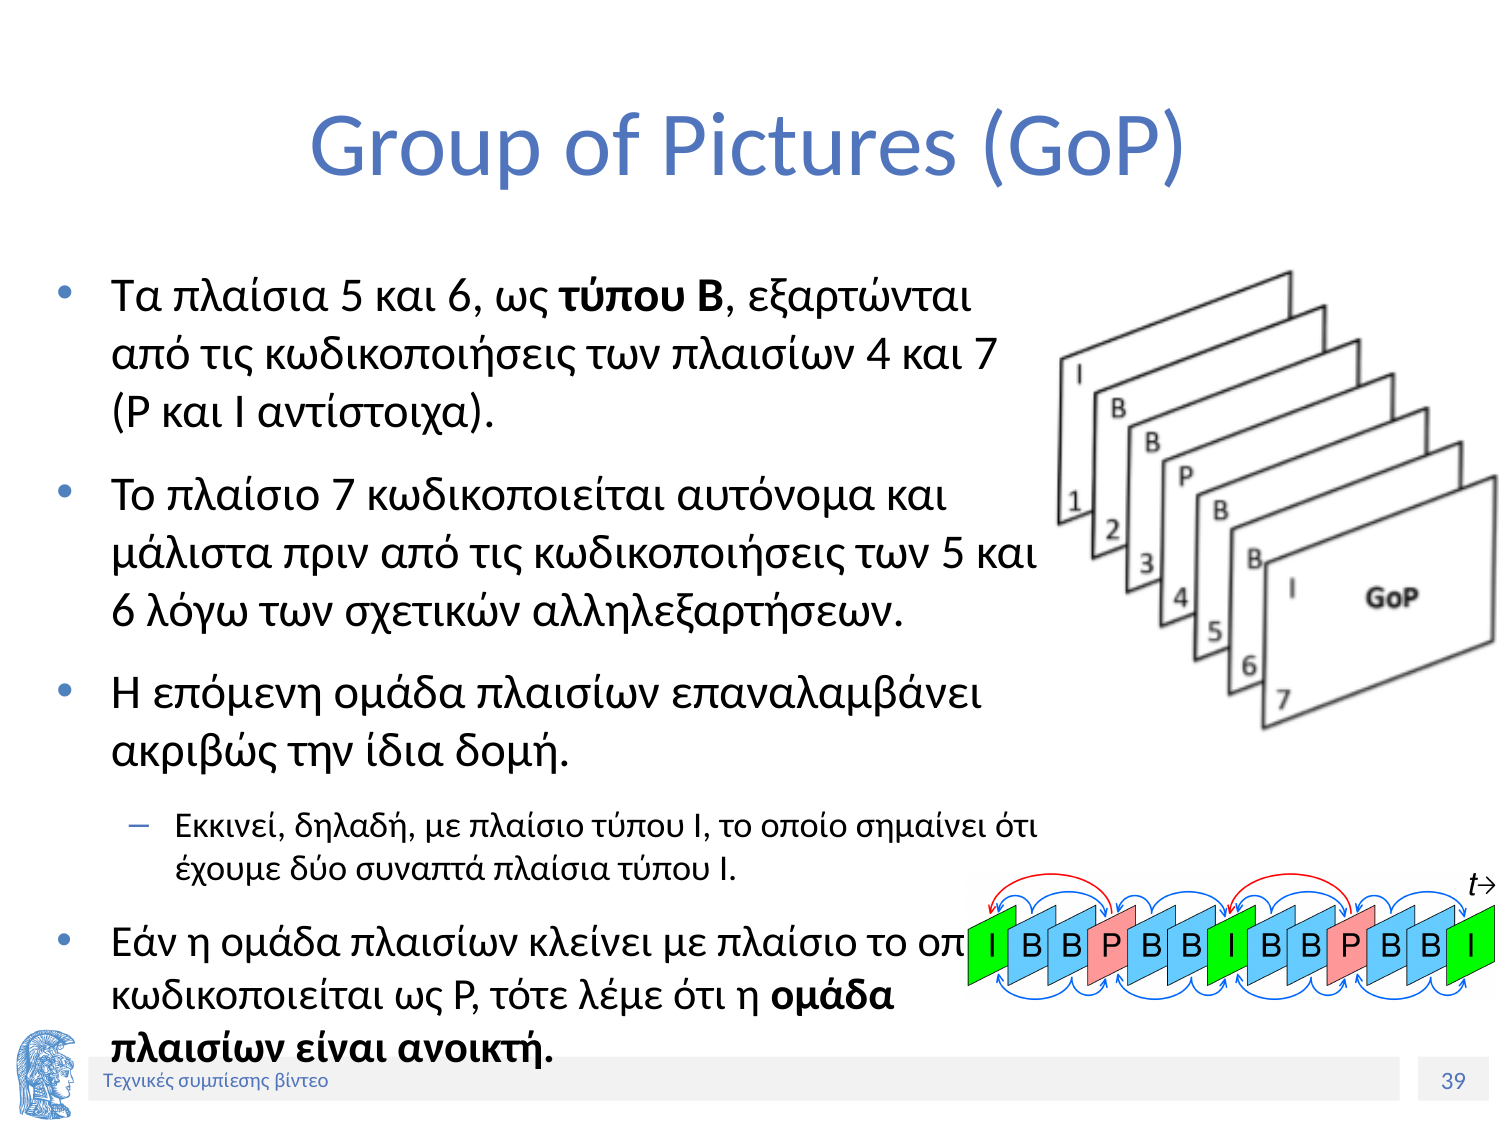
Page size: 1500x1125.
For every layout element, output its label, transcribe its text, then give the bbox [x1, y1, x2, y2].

picture [964, 869, 1500, 1004]
list Τα πλαίσια 5 και 6, ως τύπου Β, εξαρτώνται από τις κωδικοποιήσεις των πλαισίων 4 και 7 (Ρ και Ι αντίστοιχα). Το πλαίσιο 7 κωδικοποιείται αυτόνομα και μάλιστα πριν από τις κωδικοποιήσεις των 5 και 6 λόγω των σχετικών αλληλεξαρτήσεων. Η επόμενη ομάδα πλαισίων επαναλαμβάνει ακριβώς την ίδια δομή. Εκκινεί, δηλαδή, με πλαίσιο τύπου Ι, το οποίο σημαίνει ότι έχουμε δύο συναπτά πλαίσια τύπου Ι. Εάν η ομάδα πλαισίων κλείνει με πλαίσιο το οποίο κωδικοποιείται ως Ρ, τότε λέμε ότι η ομάδα πλαισίων είναι ανοικτή. [41, 255, 1058, 1080]
title Group of Pictures (GoP) [75, 45, 1425, 233]
picture [9, 1026, 81, 1120]
picture [1009, 258, 1500, 755]
